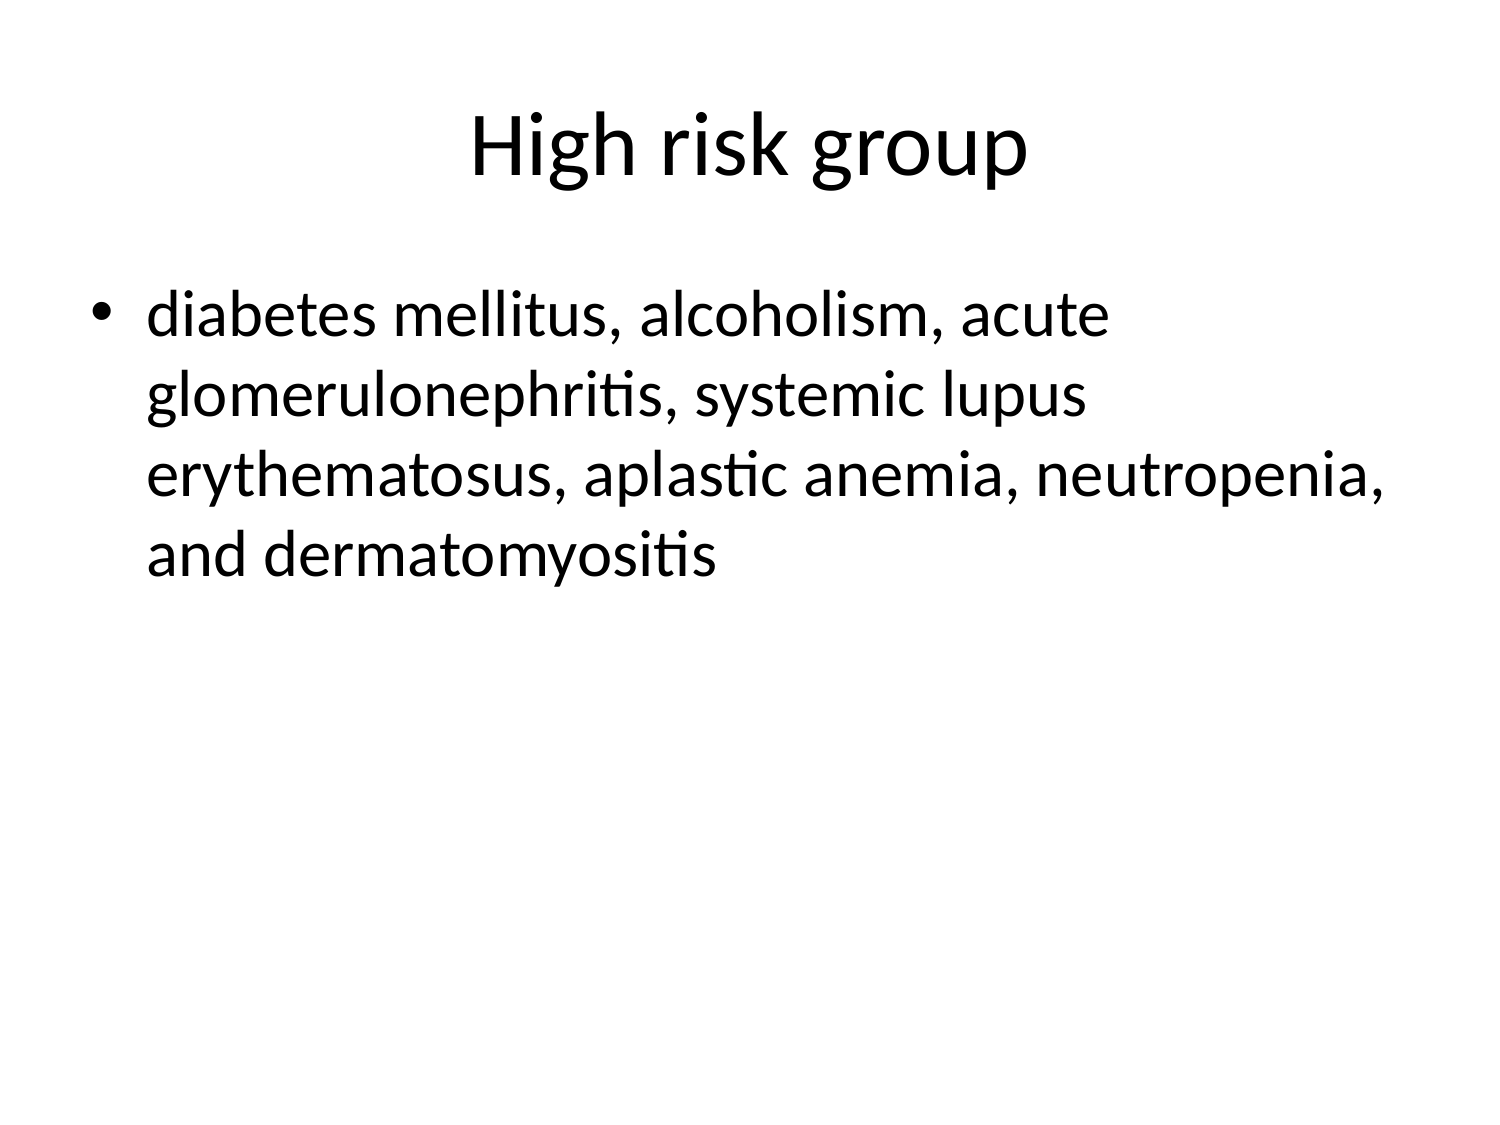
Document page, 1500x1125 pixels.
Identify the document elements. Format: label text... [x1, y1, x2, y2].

title High risk group [75, 45, 1425, 233]
list diabetes mellitus, alcoholism, acute glomerulonephritis, systemic lupus erythematosus, aplastic anemia, neutropenia, and dermatomyositis [75, 262, 1425, 1005]
